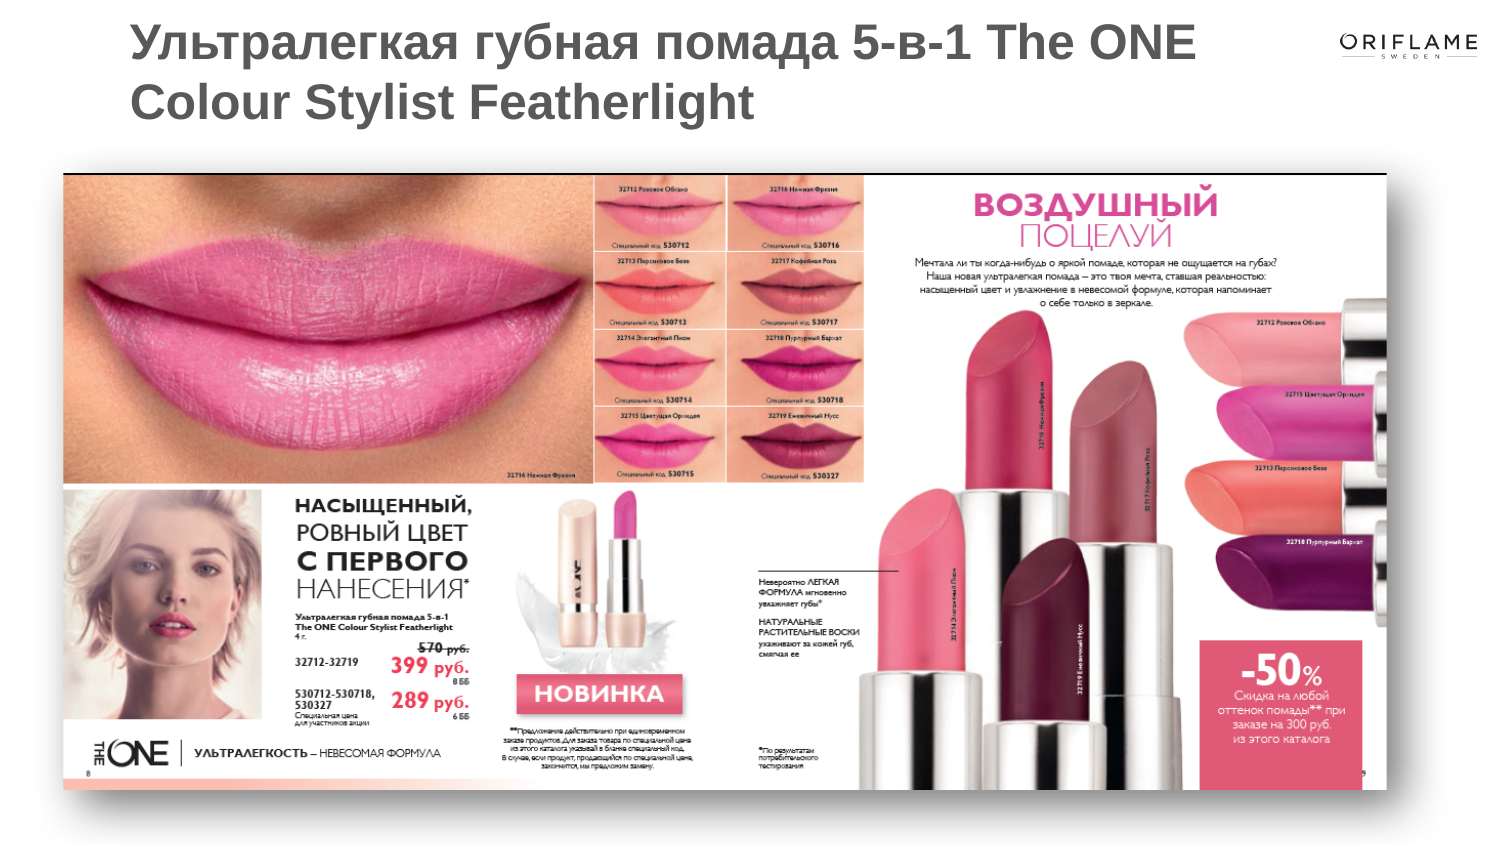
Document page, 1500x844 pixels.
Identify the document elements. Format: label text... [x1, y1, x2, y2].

picture [62, 173, 1387, 790]
picture [1340, 0, 1477, 91]
text_box Ультралегкая губная помада 5-в-1 The ONE Colour Stylist Featherlight [114, 2, 1336, 138]
